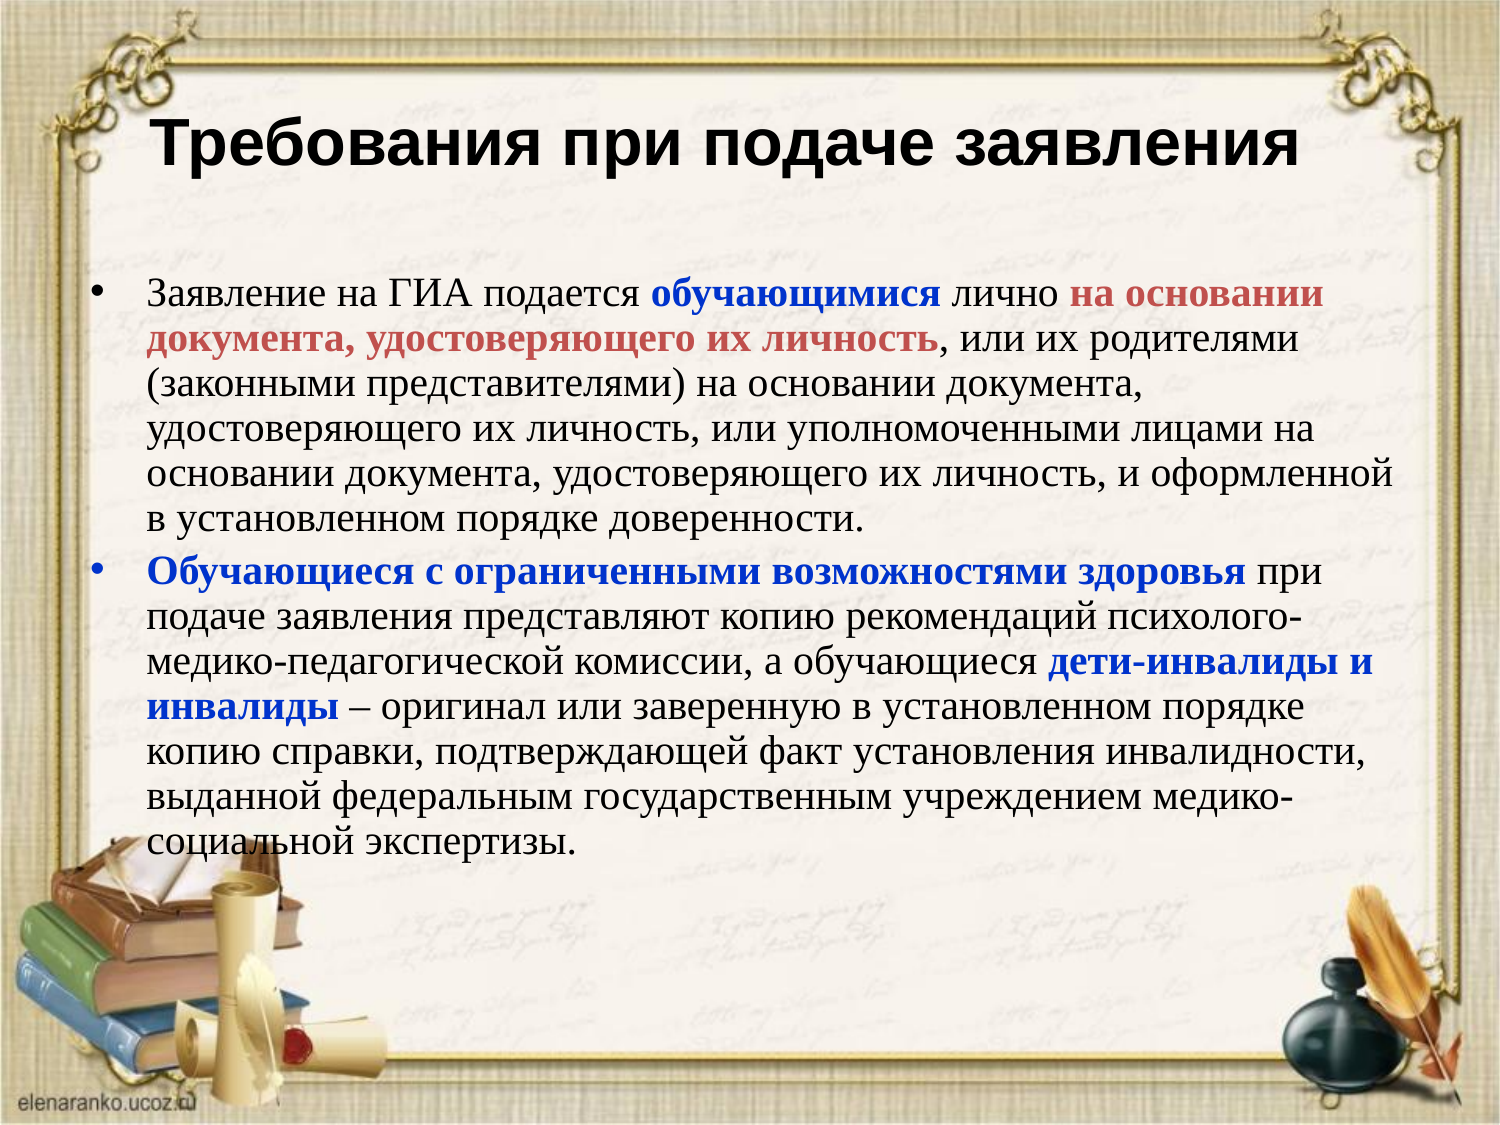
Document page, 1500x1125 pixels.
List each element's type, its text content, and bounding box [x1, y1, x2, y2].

picture [0, 0, 1500, 1125]
title Требования при подаче заявления [26, 45, 1425, 233]
list Заявление на ГИА подается обучающимися лично на основании документа, удостоверяющего их личность, или их родителями (законными представителями) на основании документа, удостоверяющего их личность, или уполномоченными лицами на основании документа, удостоверяющего их личность, и оформленной в установленном порядке доверенности. Обучающиеся с ограниченными возможностями здоровья при подаче заявления представляют копию рекомендаций психолого-медико-педагогической комиссии, а обучающиеся дети-инвалиды и инвалиды – оригинал или заверенную в установленном порядке копию справки, подтверждающей факт установления инвалидности, выданной федеральным государственным учреждением медико-социальной экспертизы. [75, 262, 1425, 1005]
